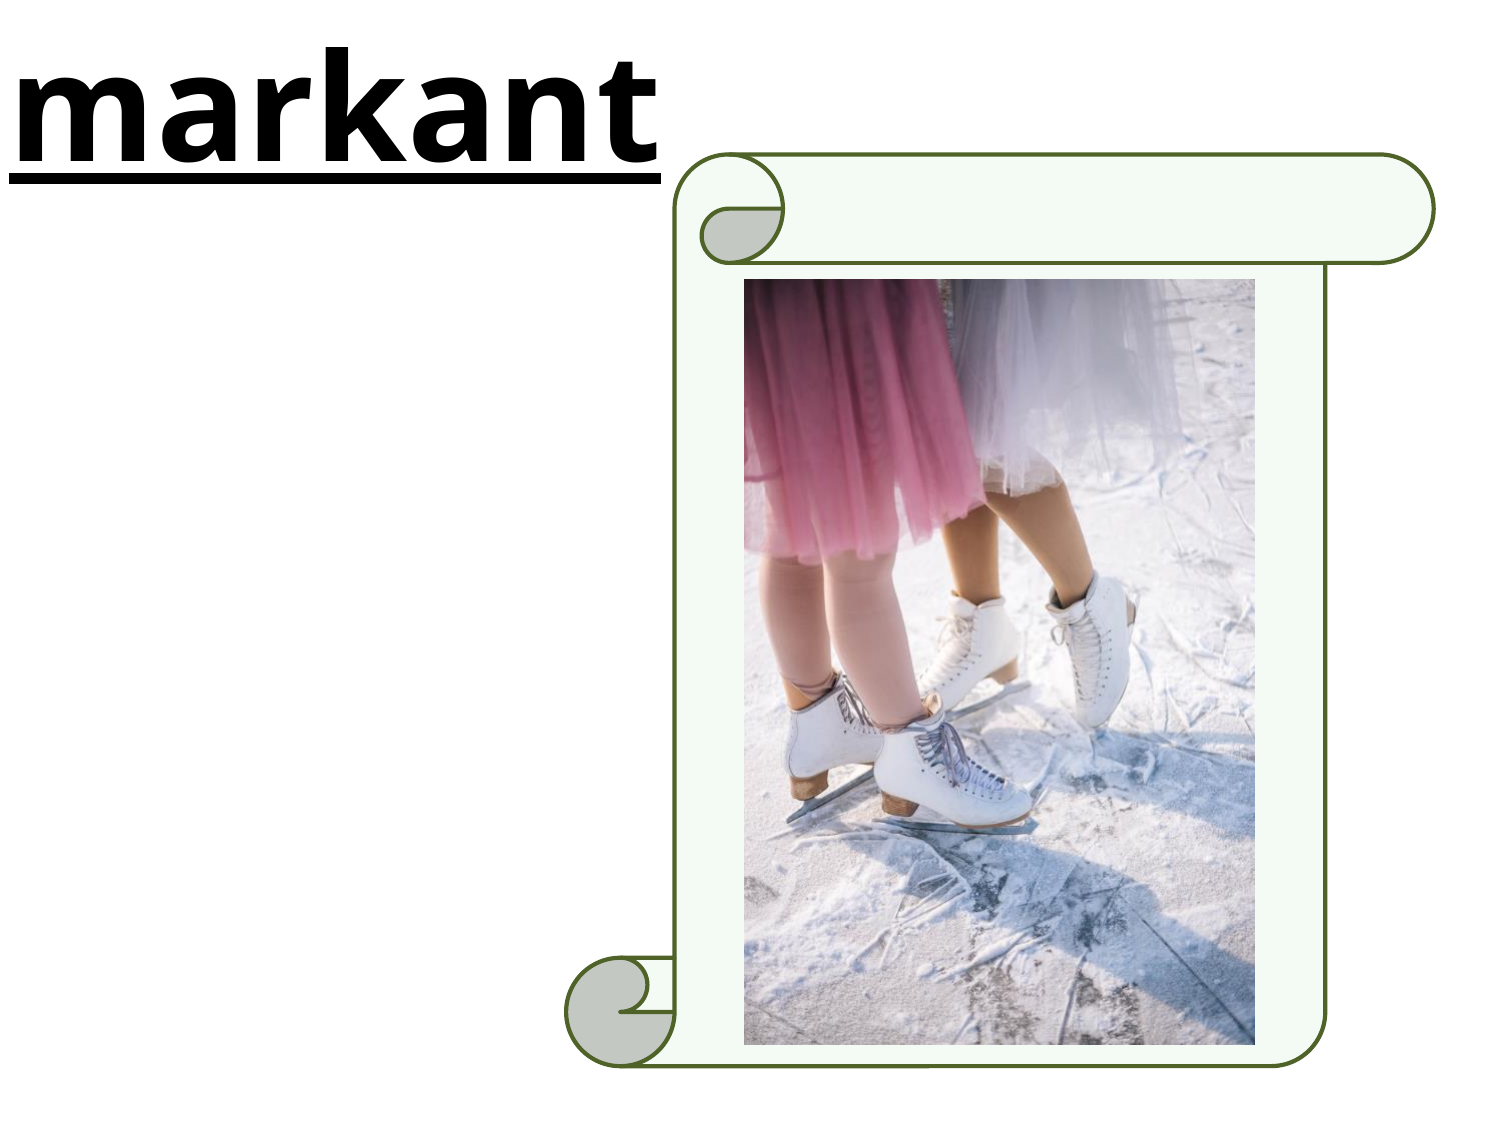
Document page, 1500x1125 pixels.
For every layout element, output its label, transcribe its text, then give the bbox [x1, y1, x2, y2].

text_box markant [0, 4, 1500, 199]
picture [743, 279, 1255, 1046]
text_box [564, 152, 1436, 1069]
